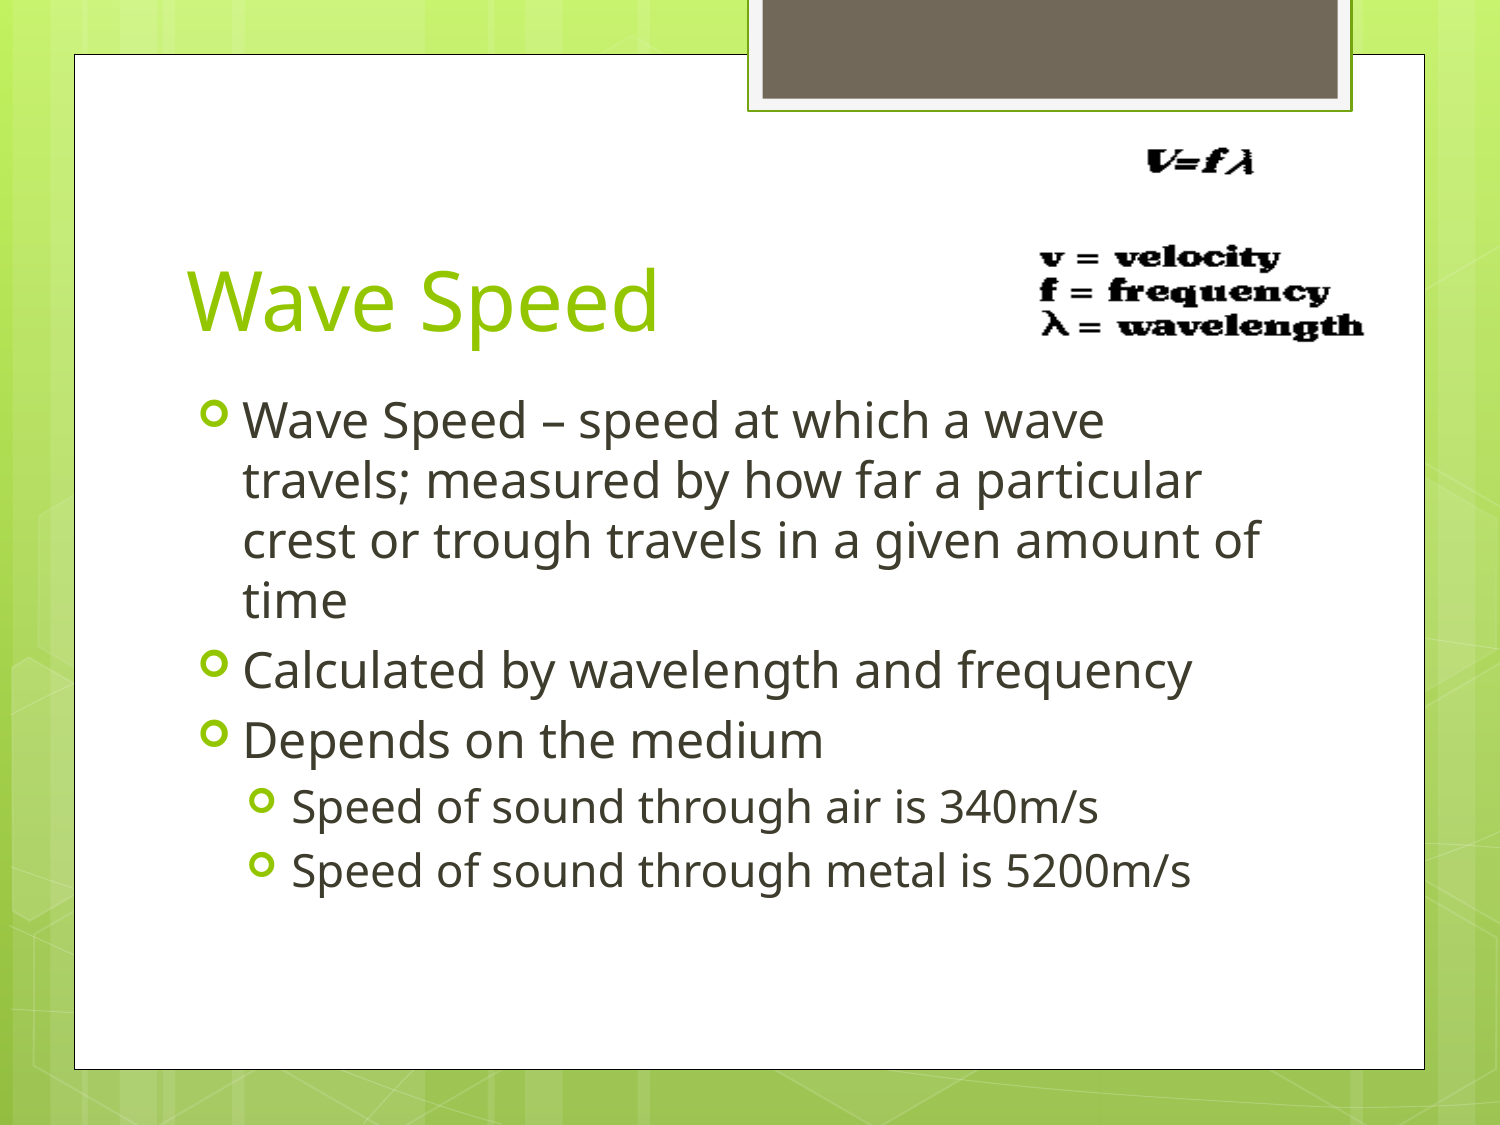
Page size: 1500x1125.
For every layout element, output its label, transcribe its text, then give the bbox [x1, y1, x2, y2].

picture [999, 112, 1410, 376]
title Wave Speed [171, 168, 993, 357]
list Wave Speed – speed at which a wave travels; measured by how far a particular crest or trough travels in a given amount of time Calculated by wavelength and frequency Depends on the medium Speed of sound through air is 340m/s Speed of sound through metal is 5200m/s [171, 381, 1283, 957]
